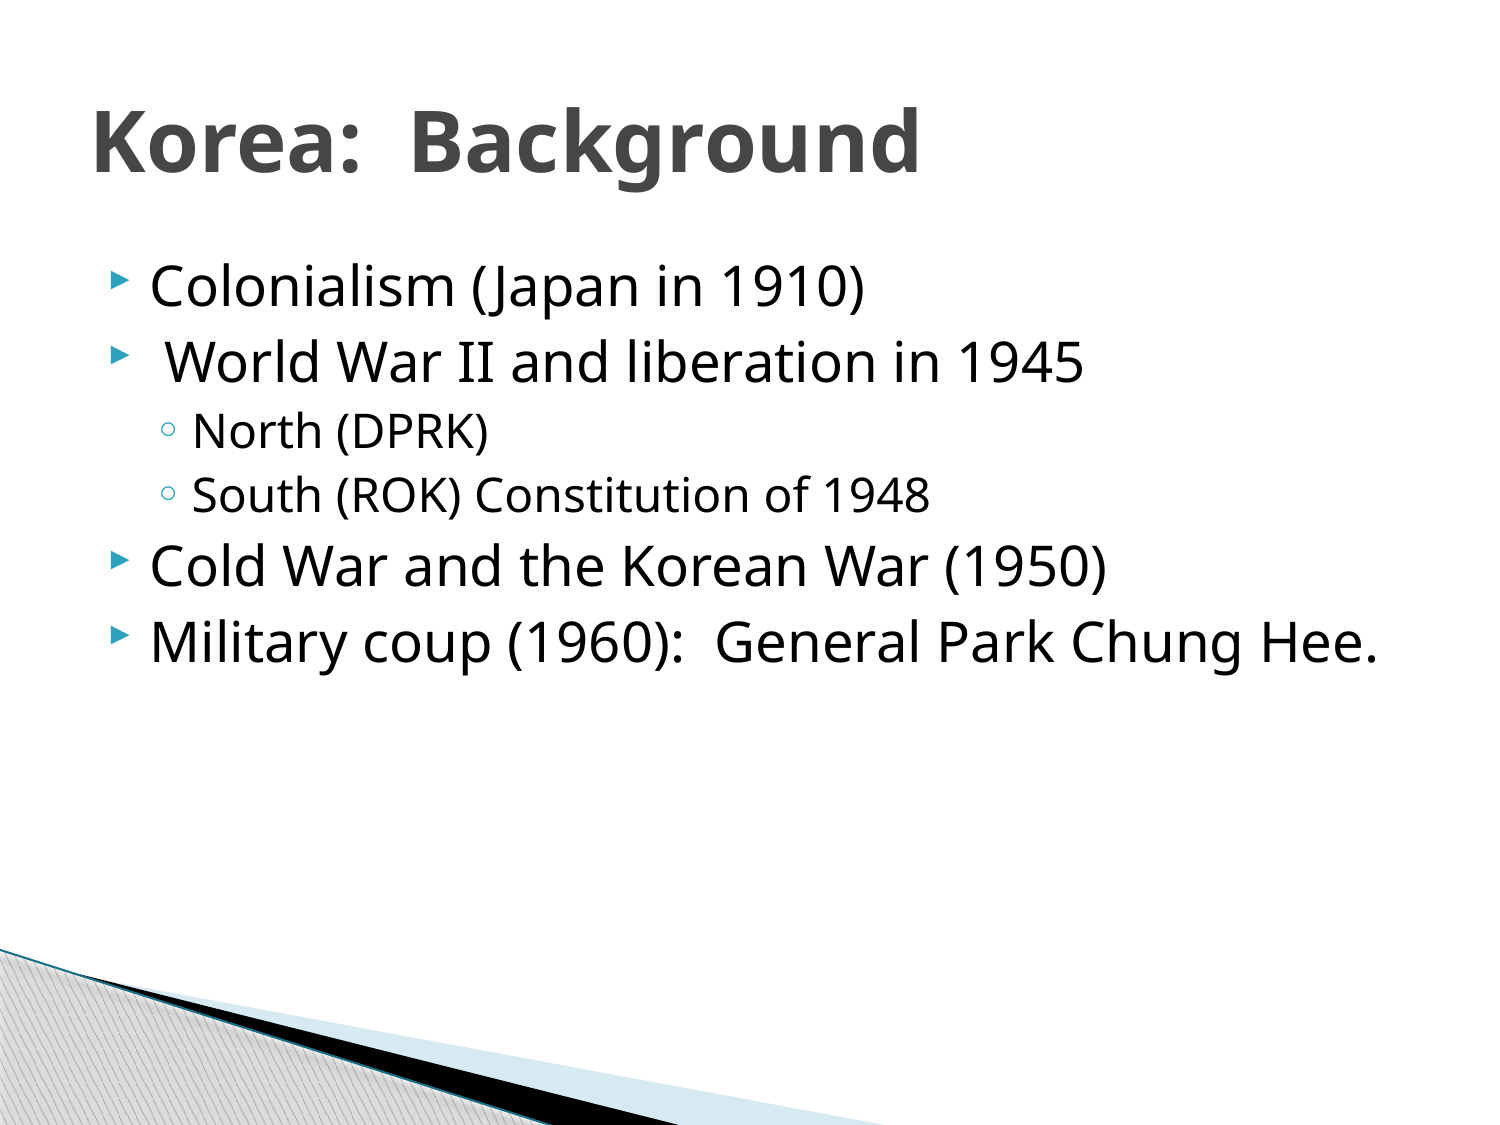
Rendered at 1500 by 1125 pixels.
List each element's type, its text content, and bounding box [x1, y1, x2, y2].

list Colonialism (Japan in 1910) World War II and liberation in 1945 North (DPRK) South (ROK) Constitution of 1948 Cold War and the Korean War (1950) Military coup (1960): General Park Chung Hee. [75, 243, 1425, 986]
title Korea: Background [75, 45, 1425, 233]
